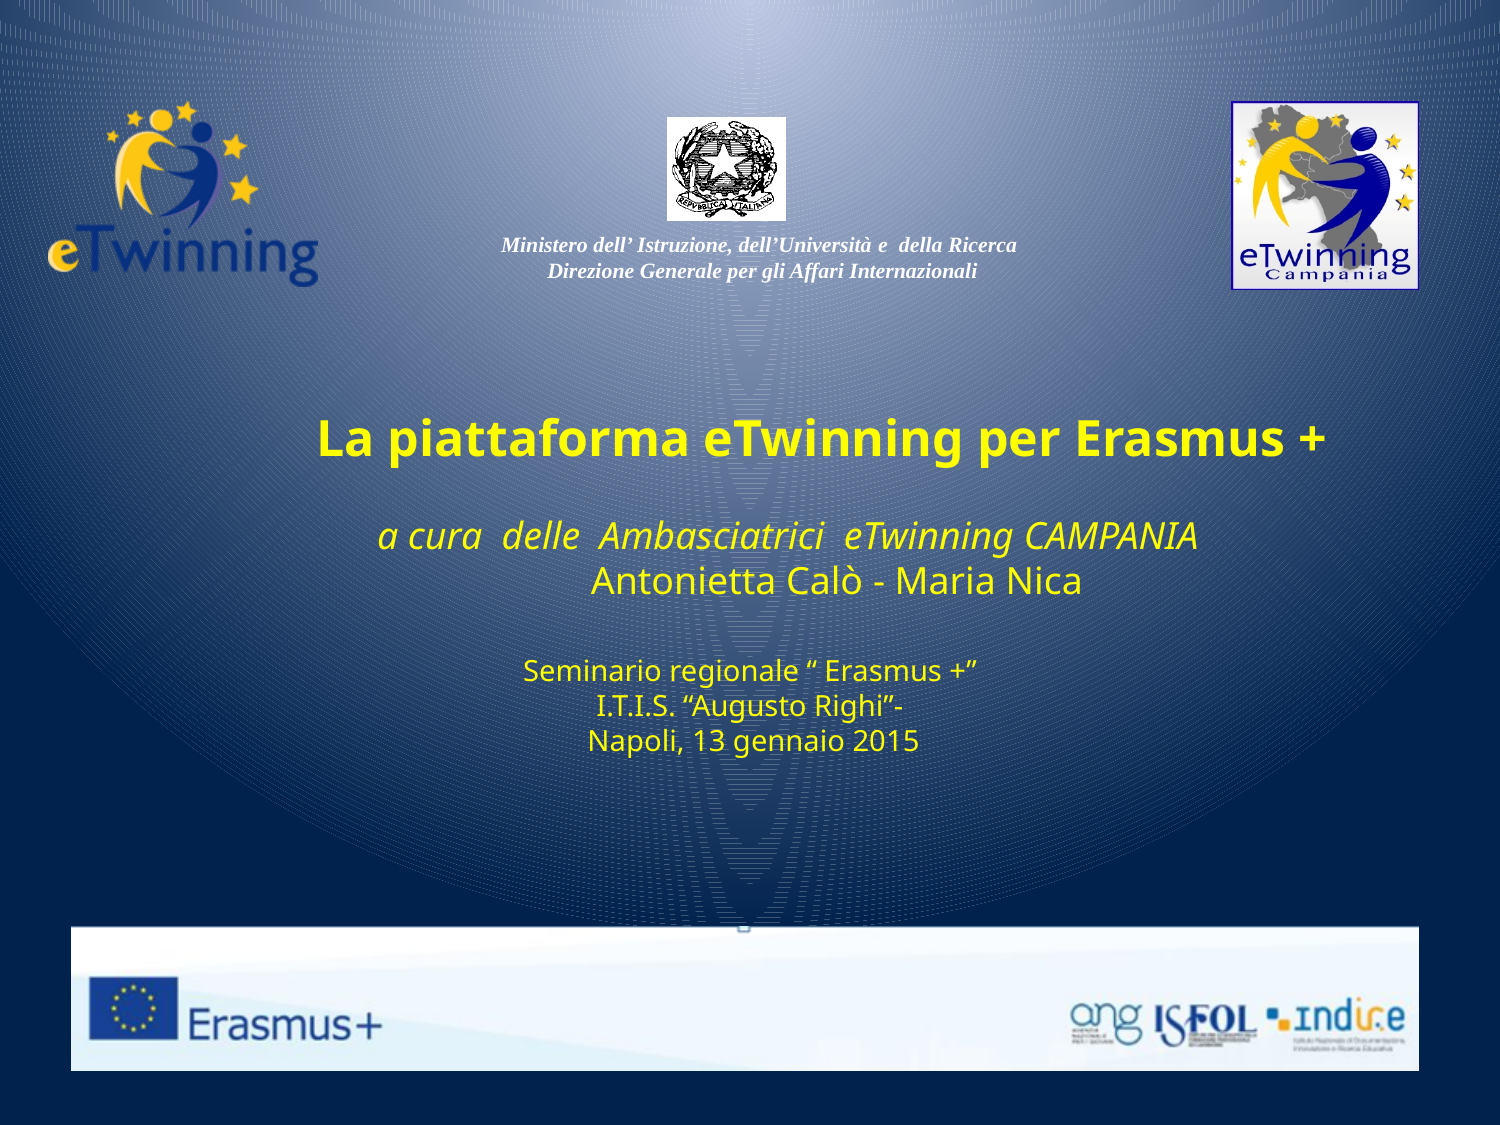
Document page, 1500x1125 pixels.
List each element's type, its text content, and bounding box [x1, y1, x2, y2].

text_box Ministero dell’ Istruzione, dell’Università e della Ricerca Direzione Generale per gli Affari Internazionali [339, 222, 1114, 291]
picture [1231, 101, 1420, 290]
text_box Seminario regionale “ Erasmus +” I.T.I.S. “Augusto Righi”- Napoli, 13 gennaio 2015 [0, 644, 1500, 810]
picture [47, 101, 318, 287]
text_box [123, 610, 1164, 616]
text_box La piattaforma eTwinning per Erasmus + a cura delle Ambasciatrici eTwinning CAMPANIA Antonietta Calò - Maria Nica [123, 399, 1385, 610]
picture [667, 116, 786, 222]
picture [71, 926, 1420, 1071]
